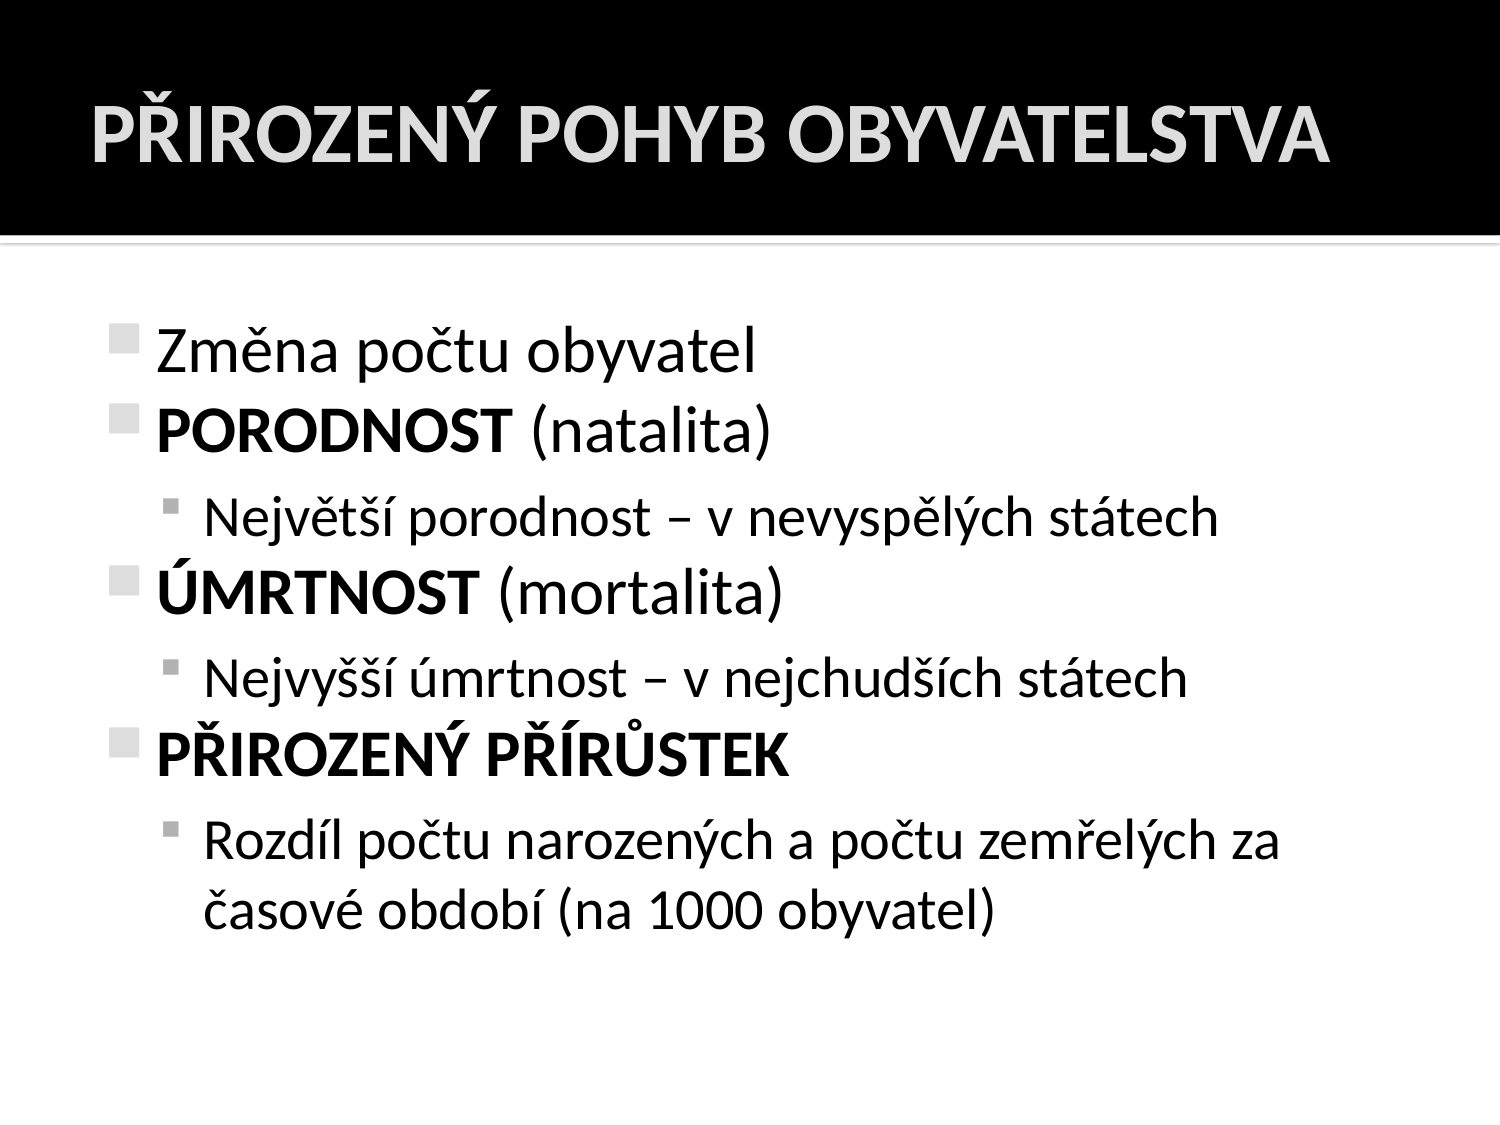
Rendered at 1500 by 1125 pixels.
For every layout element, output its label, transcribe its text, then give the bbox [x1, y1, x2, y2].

title PŘIROZENÝ POHYB OBYVATELSTVA [75, 25, 1425, 231]
list Změna počtu obyvatel PORODNOST (natalita) Největší porodnost – v nevyspělých státech ÚMRTNOST (mortalita) Nejvyšší úmrtnost – v nejchudších státech PŘIROZENÝ PŘÍRŮSTEK Rozdíl počtu narozených a počtu zemřelých za časové období (na 1000 obyvatel) [75, 291, 1425, 1050]
